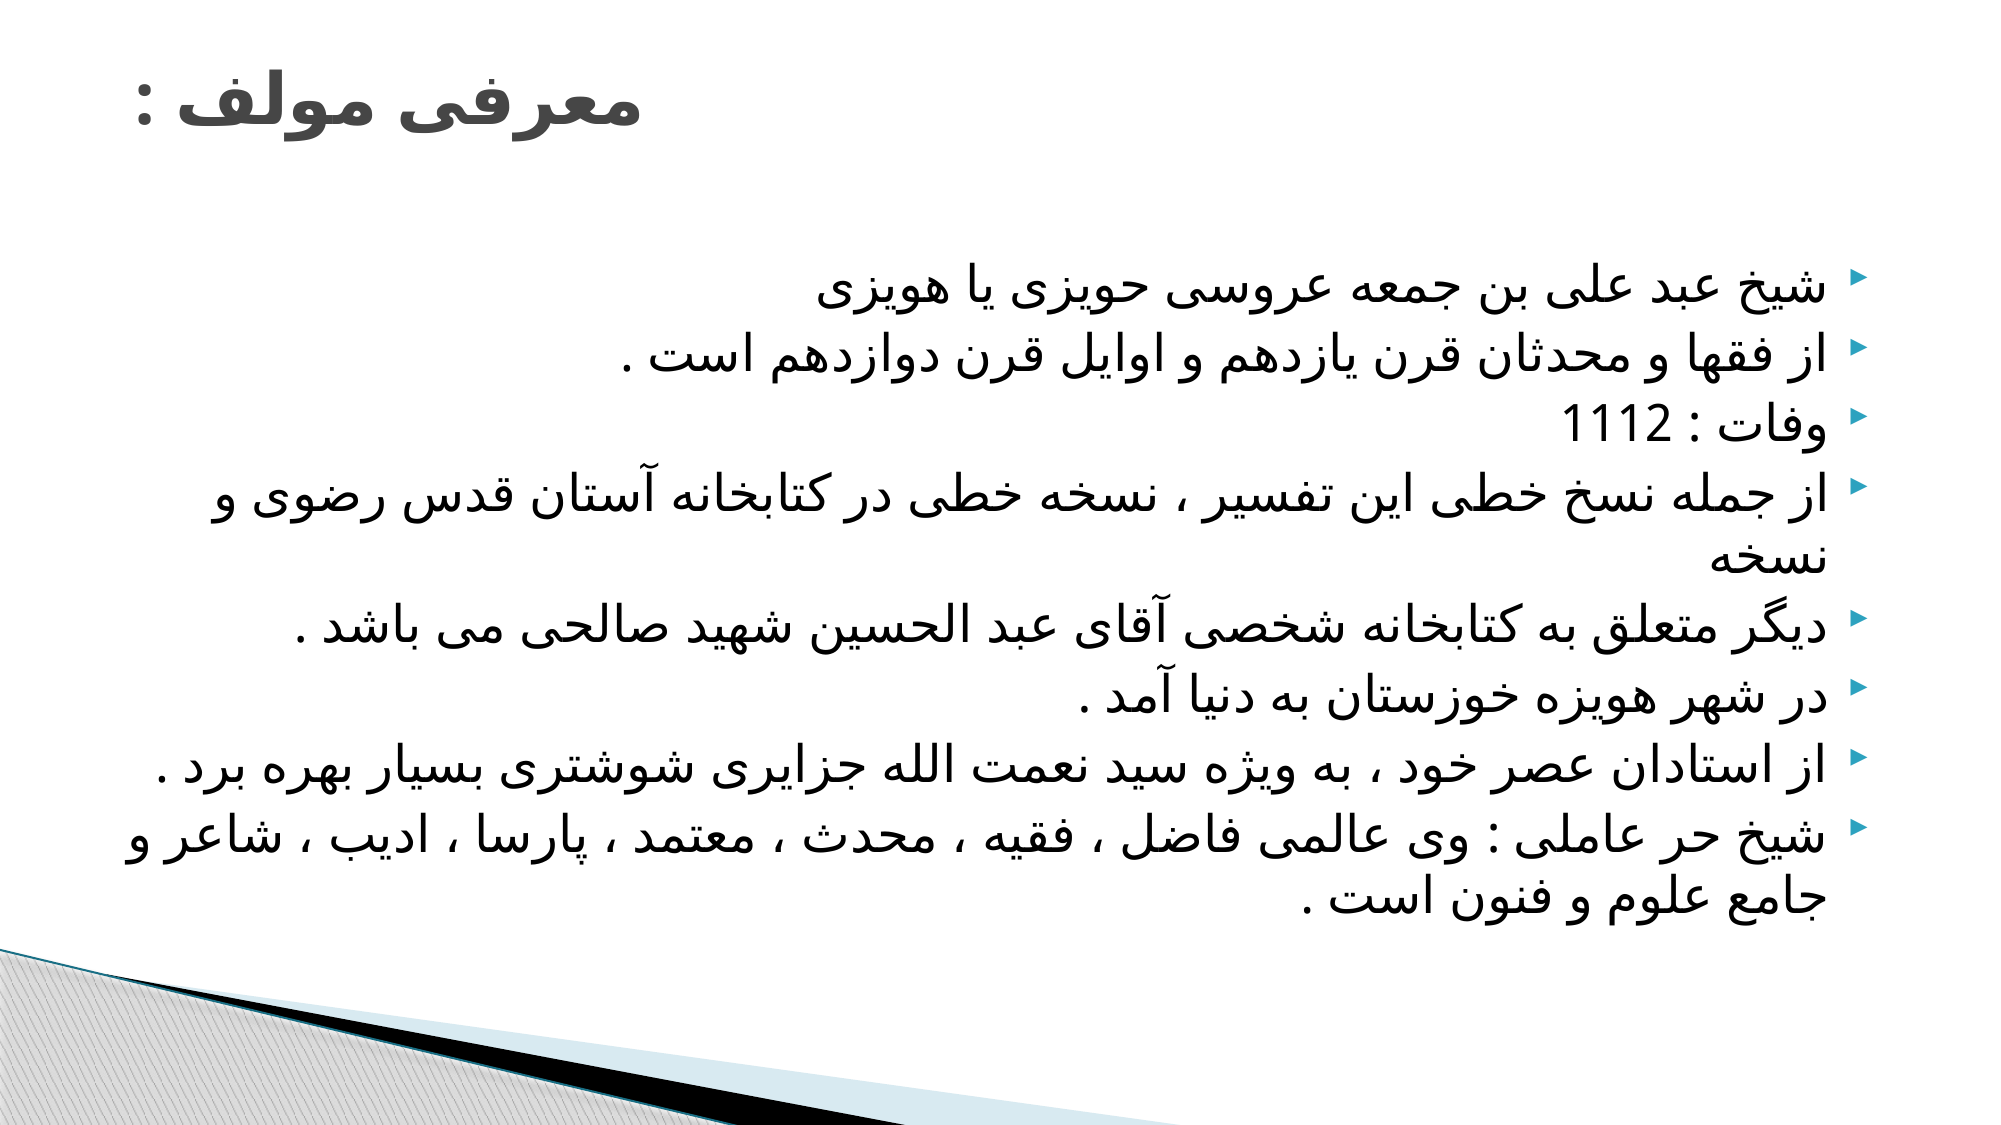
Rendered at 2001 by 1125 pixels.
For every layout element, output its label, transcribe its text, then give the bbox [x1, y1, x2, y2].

title معرفی مولف : [99, 45, 1900, 233]
list شیخ عبد علی بن جمعه عروسی حویزی یا هویزی از فقها و محدثان قرن یازدهم و اوایل قرن دوازدهم است . وفات : 1112 از جمله نسخ خطی این تفسیر ، نسخه خطی در کتابخانه آستان قدس رضوی و نسخه دیگر متعلق به کتابخانه شخصی آقای عبد الحسین شهید صالحی می باشد . در شهر هویزه خوزستان به دنیا آمد . از استادان عصر خود ، به ویژه سید نعمت الله جزایری شوشتری بسیار بهره برد . شیخ حر عاملی : وی عالمی فاضل ، فقیه ، محدث ، معتمد ، پارسا ، ادیب ، شاعر و جامع علوم و فنون است . [99, 243, 1900, 986]
